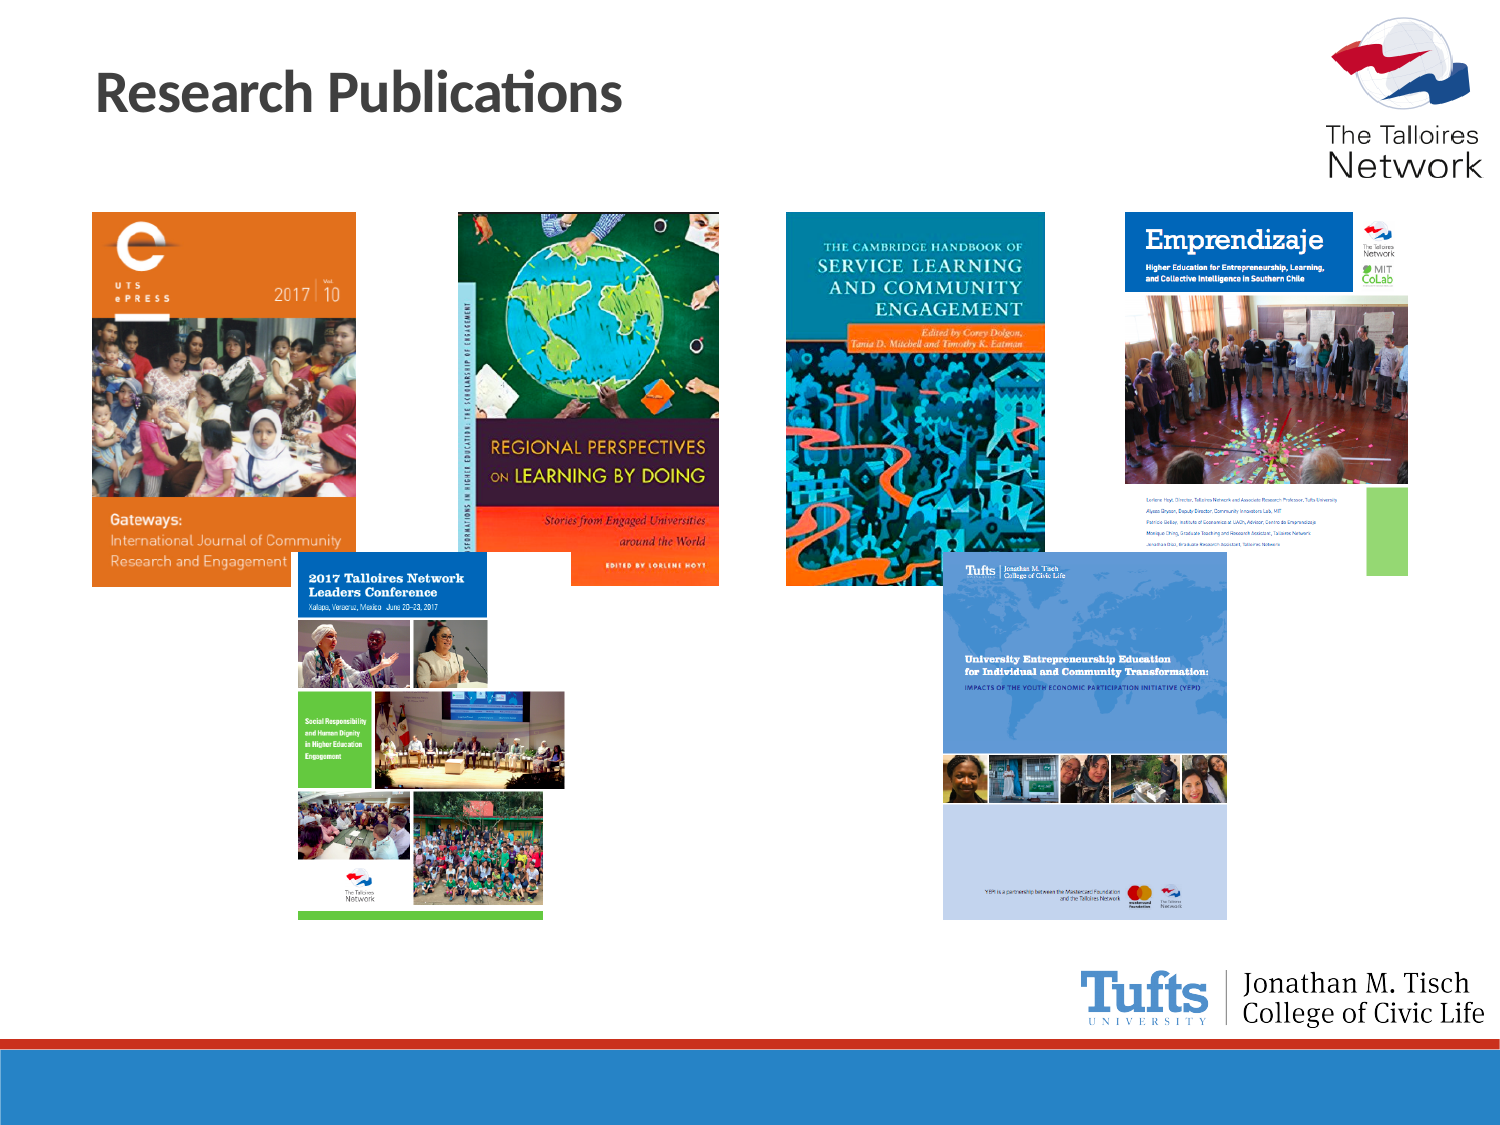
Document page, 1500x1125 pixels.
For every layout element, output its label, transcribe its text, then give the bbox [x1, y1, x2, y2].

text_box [91, 212, 1078, 920]
text_box Research Publications [81, 56, 1078, 180]
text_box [1081, 17, 1485, 1028]
